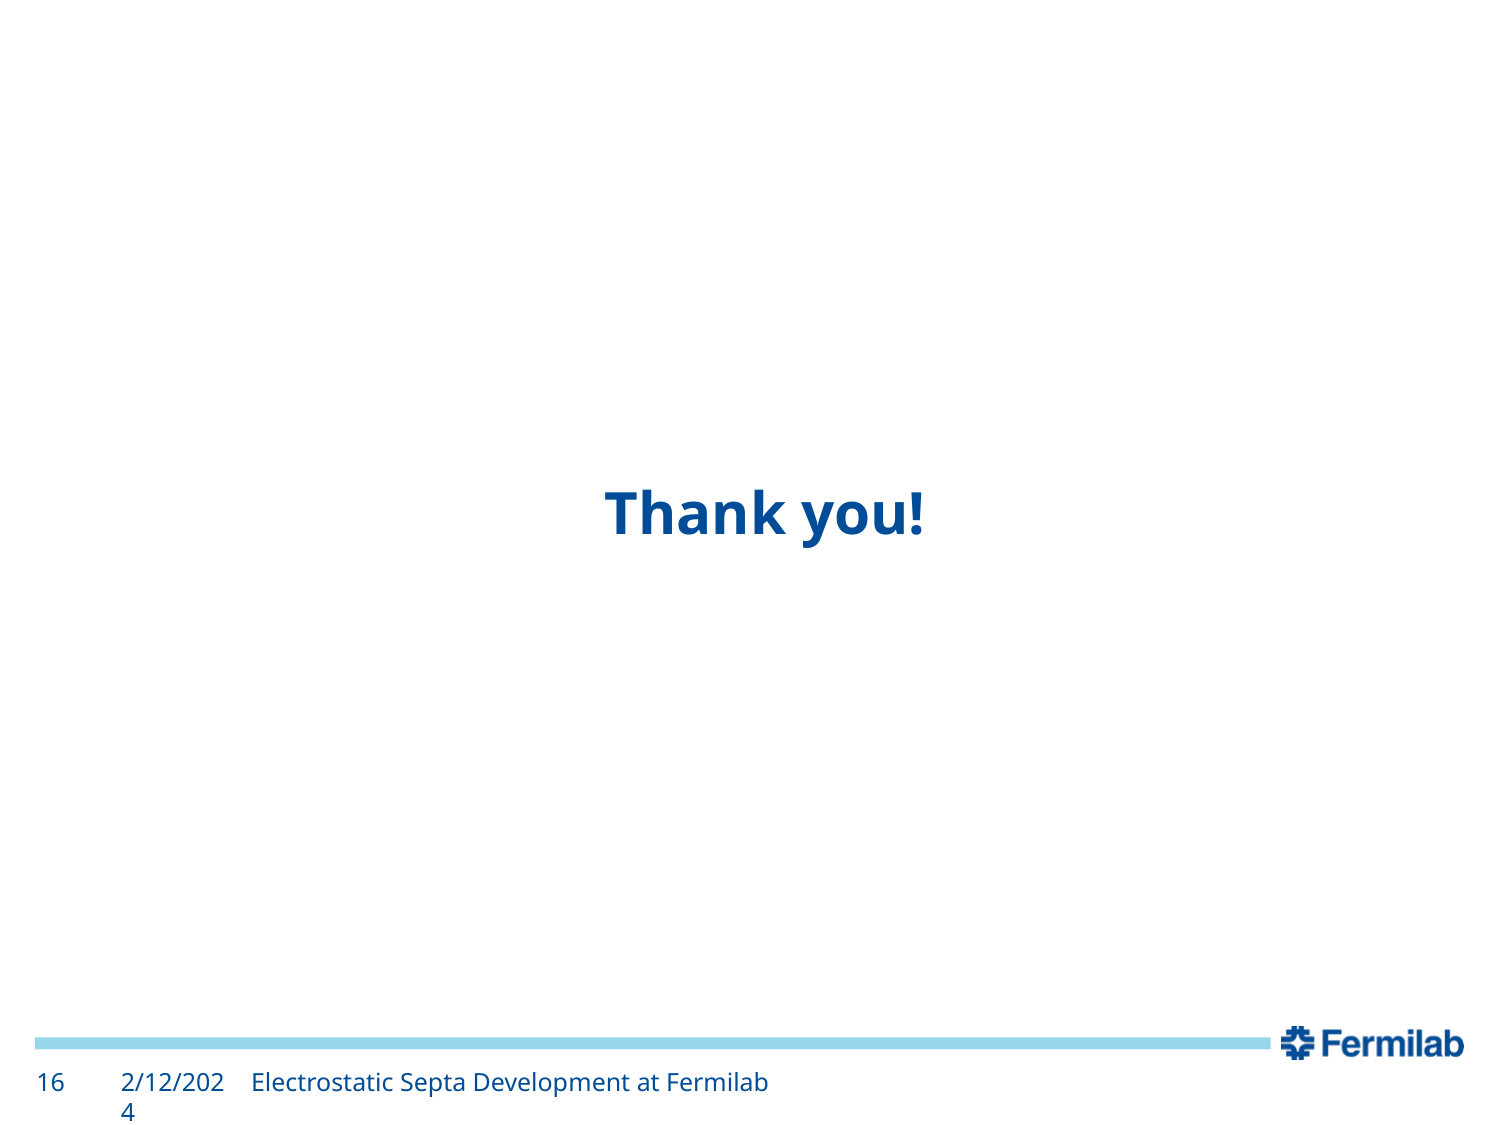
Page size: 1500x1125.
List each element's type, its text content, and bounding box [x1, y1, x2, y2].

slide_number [120, 1066, 232, 1107]
picture [1281, 1026, 1464, 1060]
title Thank you! [51, 410, 1479, 687]
footer Electrostatic Septa Development at Fermilab [251, 1066, 1279, 1107]
slide_number 16 [36, 1066, 105, 1106]
